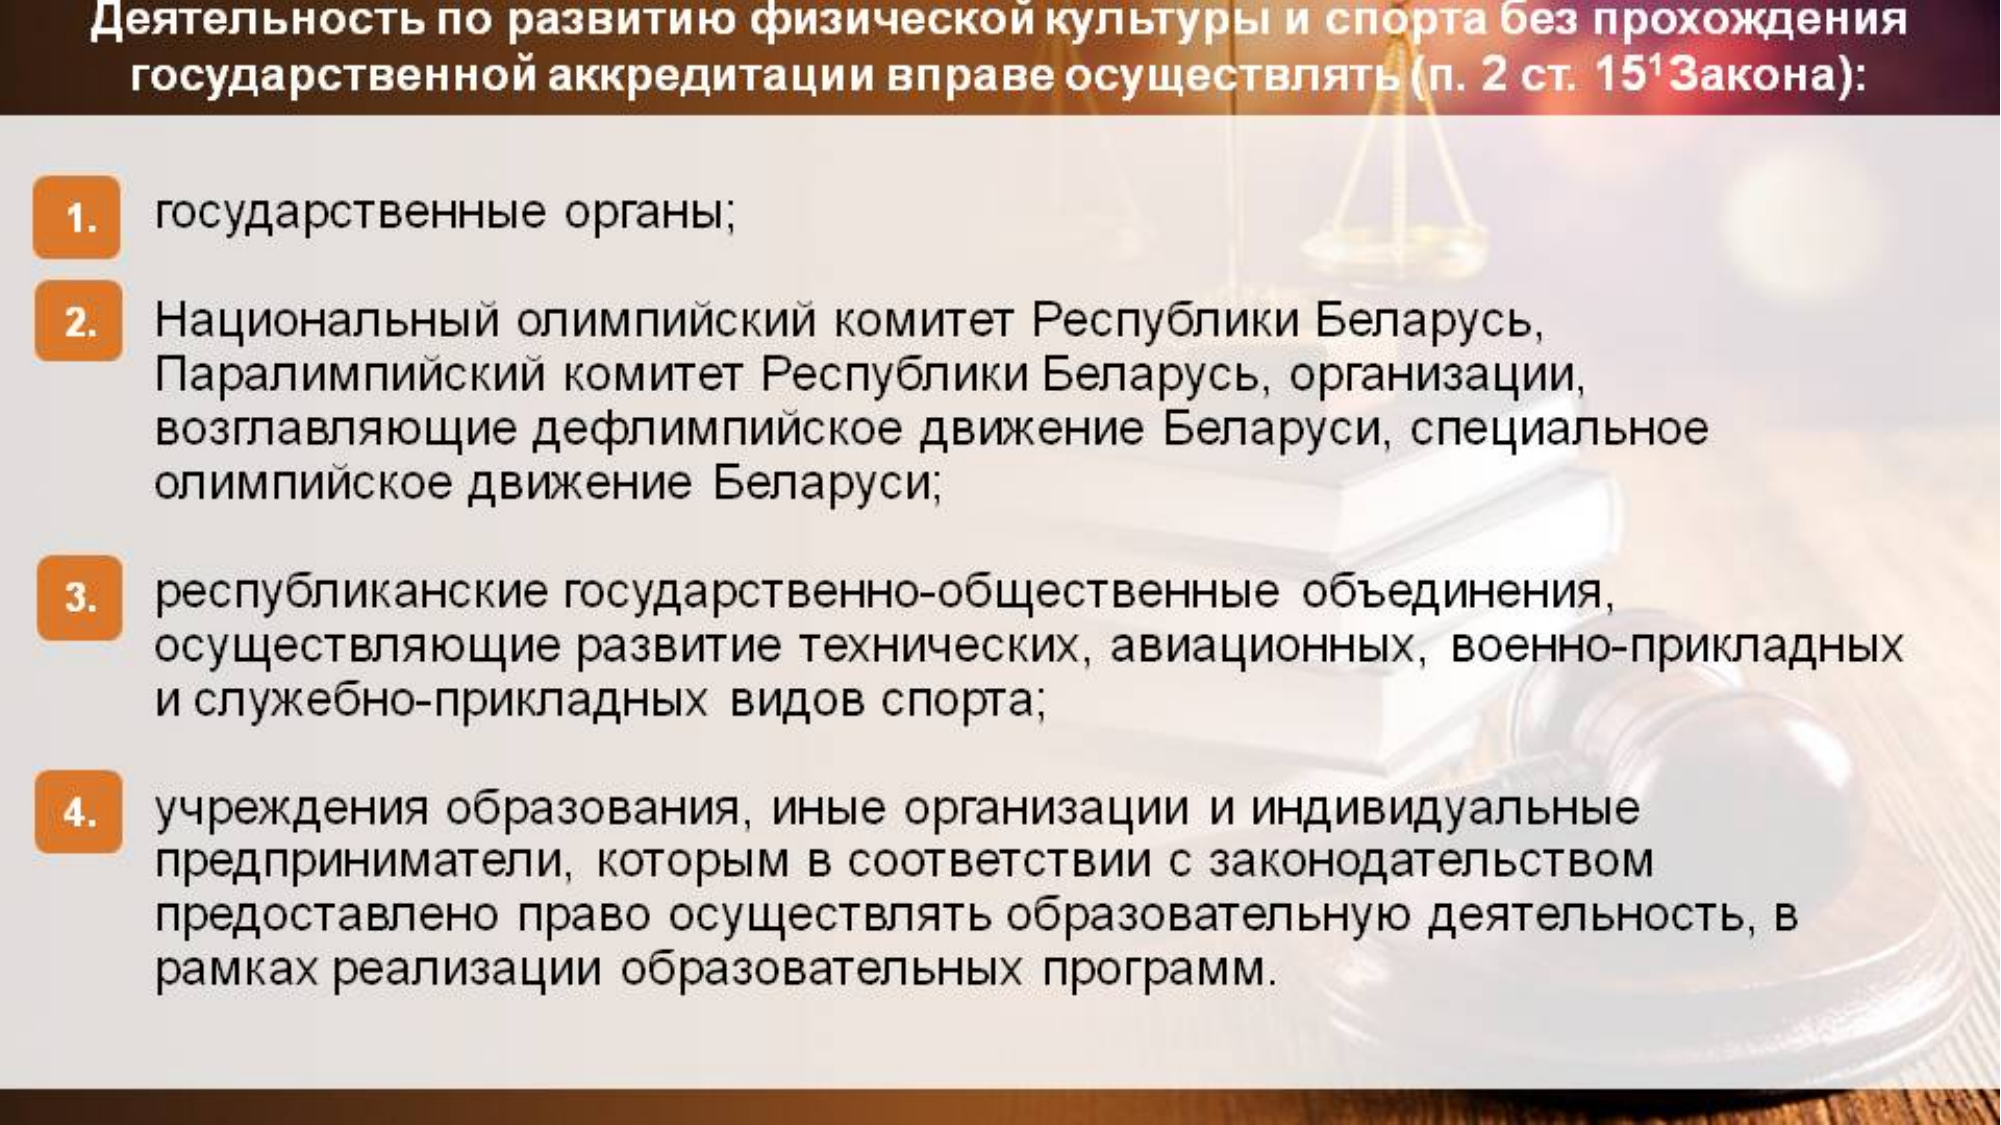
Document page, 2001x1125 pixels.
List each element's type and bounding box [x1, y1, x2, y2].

list [0, 0, 2000, 1125]
